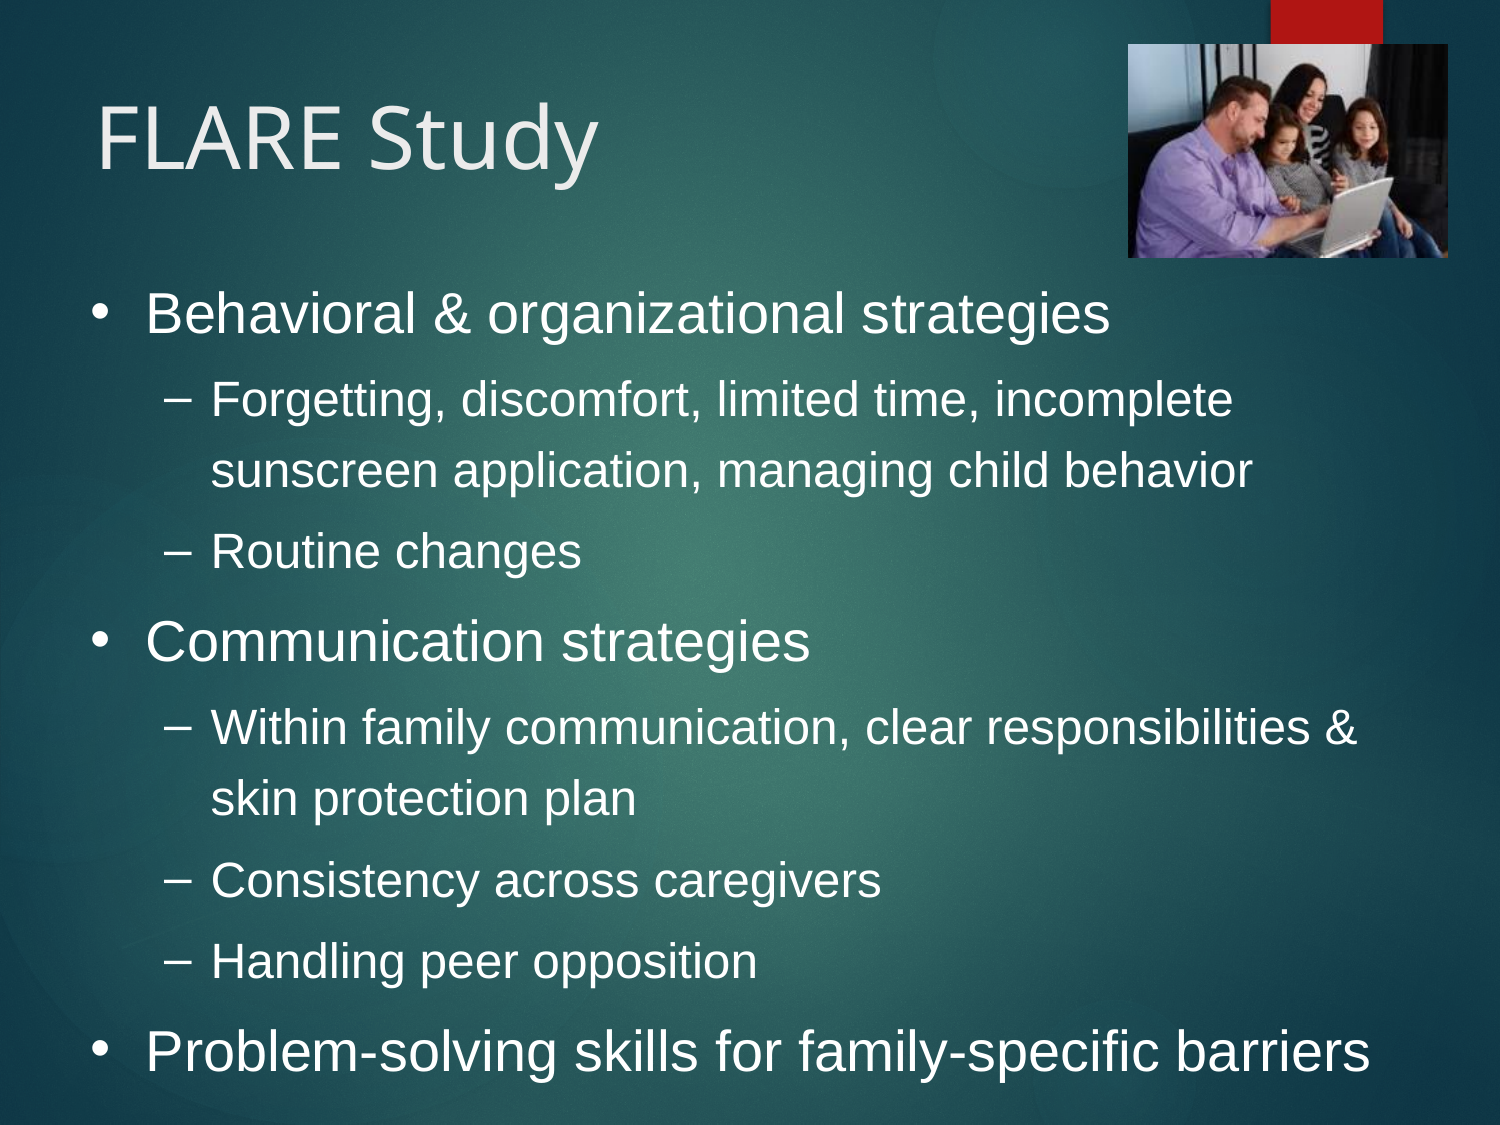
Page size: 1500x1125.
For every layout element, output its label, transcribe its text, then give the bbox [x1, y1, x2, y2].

text_box Behavioral & organizational strategies Forgetting, discomfort, limited time, incomplete sunscreen application, managing child behavior Routine changes Communication strategies Within family communication, clear responsibilities & skin protection plan Consistency across caregivers Handling peer opposition Problem-solving skills for family-specific barriers [74, 255, 1425, 1096]
title FLARE Study [79, 74, 1122, 255]
picture [1128, 44, 1449, 258]
